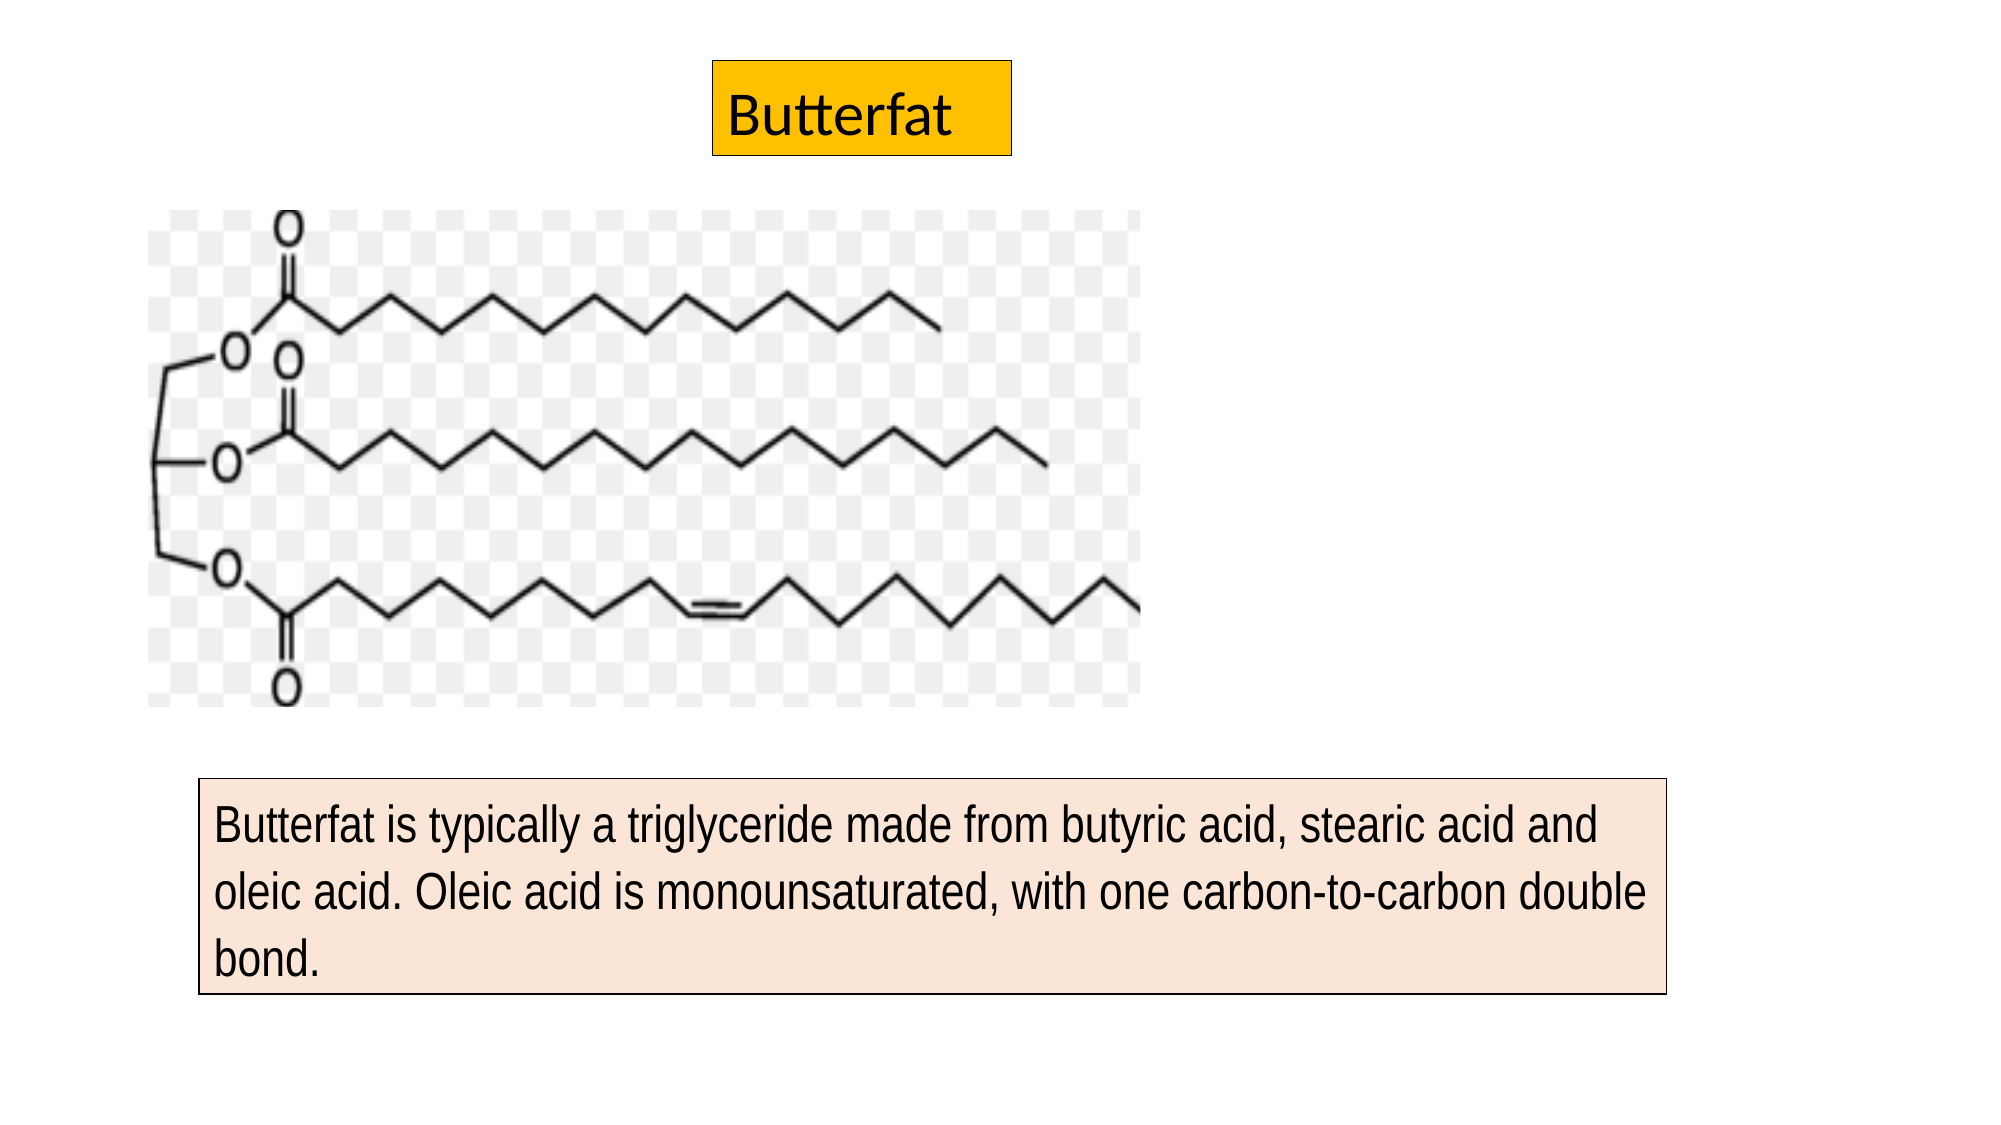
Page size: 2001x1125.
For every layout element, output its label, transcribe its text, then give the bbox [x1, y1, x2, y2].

text_box Butterfat [712, 60, 1012, 156]
picture [148, 210, 1141, 707]
text_box Butterfat is typically a triglyceride made from butyric acid, stearic acid and oleic acid. Oleic acid is monounsaturated, with one carbon-to-carbon double bond. [198, 778, 1667, 994]
